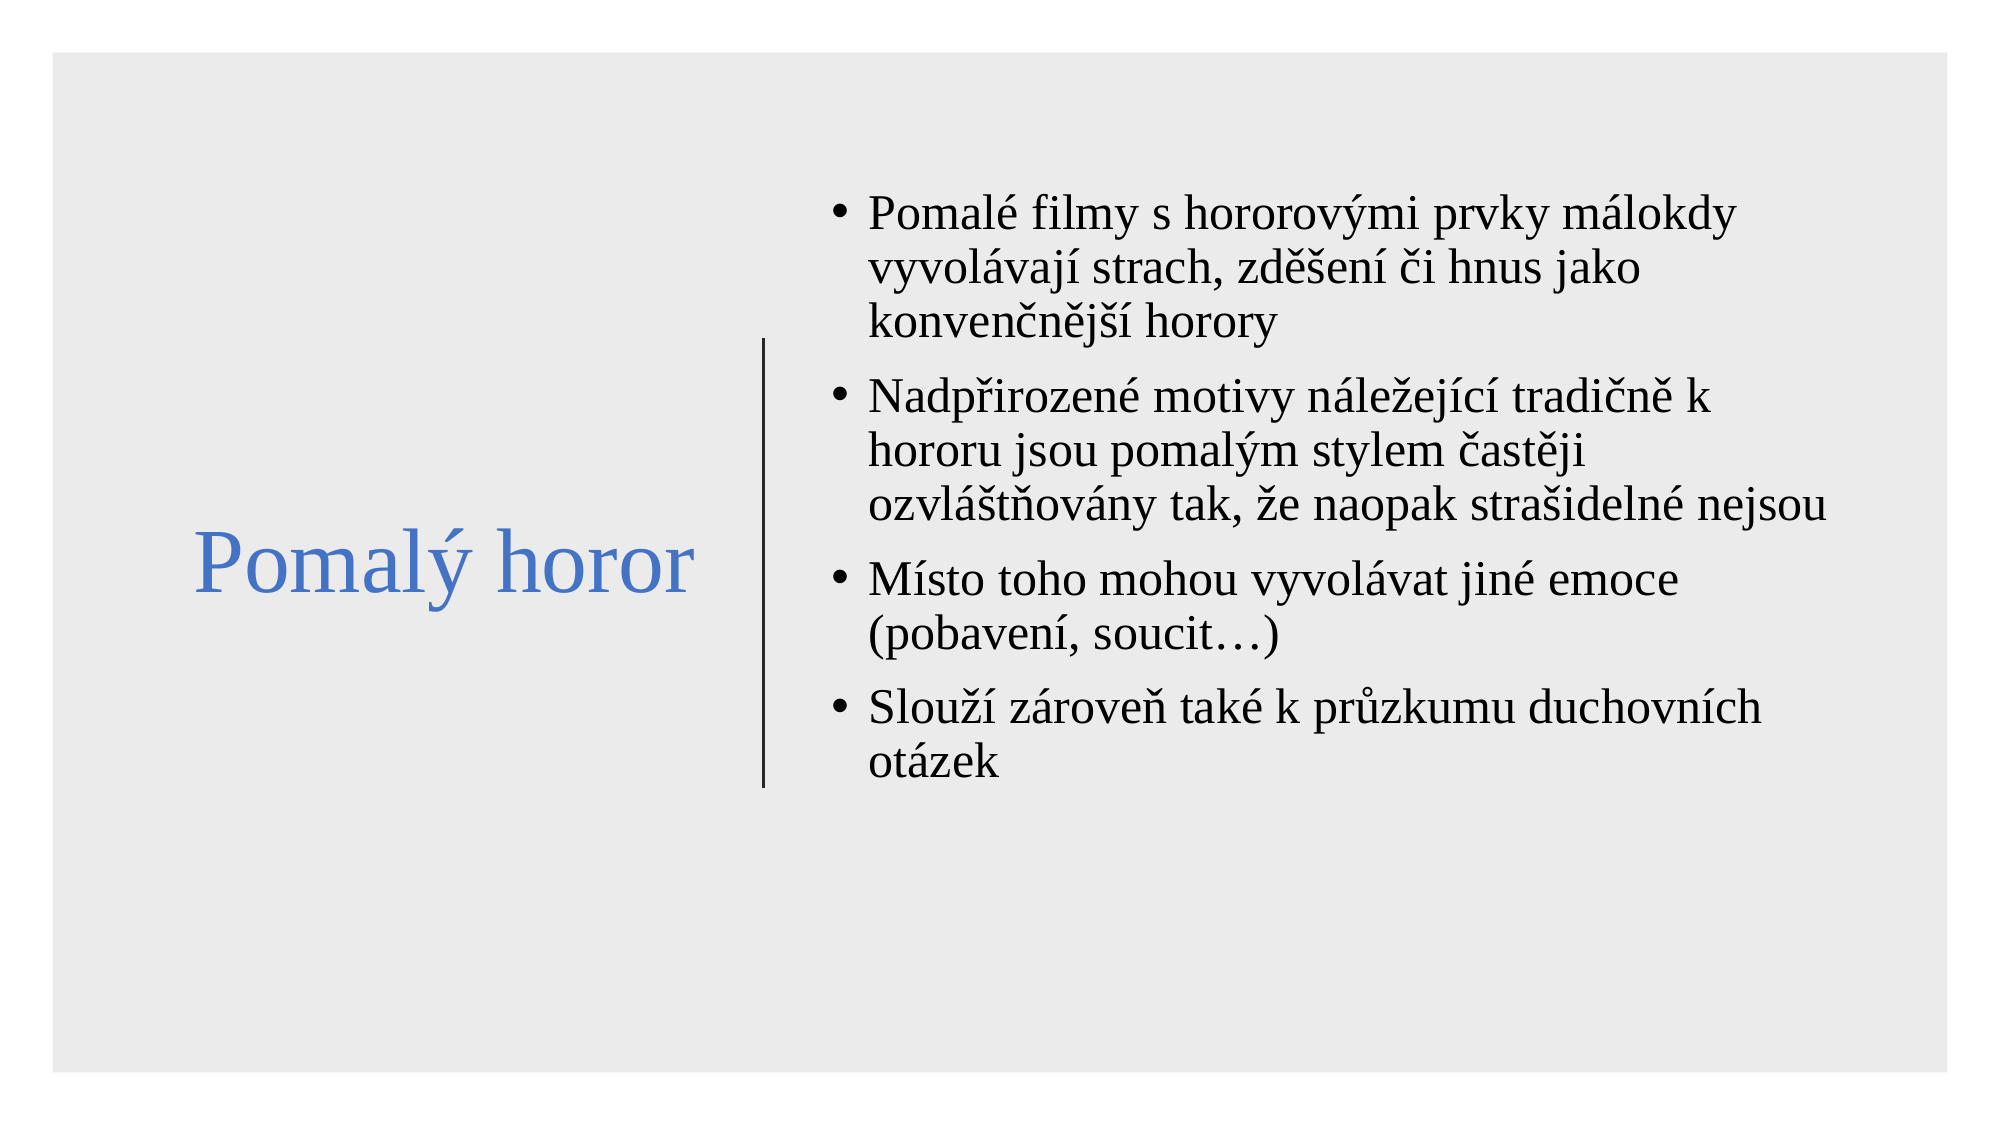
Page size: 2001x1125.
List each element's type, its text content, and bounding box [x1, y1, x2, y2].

text_box [52, 51, 1948, 1073]
title Pomalý horor [137, 158, 711, 967]
list Pomalé filmy s hororovými prvky málokdy vyvolávají strach, zděšení či hnus jako konvenčnější horory Nadpřirozené motivy náležející tradičně k hororu jsou pomalým stylem častěji ozvláštňovány tak, že naopak strašidelné nejsou Místo toho mohou vyvolávat jiné emoce (pobavení, soucit…) Slouží zároveň také k průzkumu duchovních otázek [816, 158, 1863, 967]
